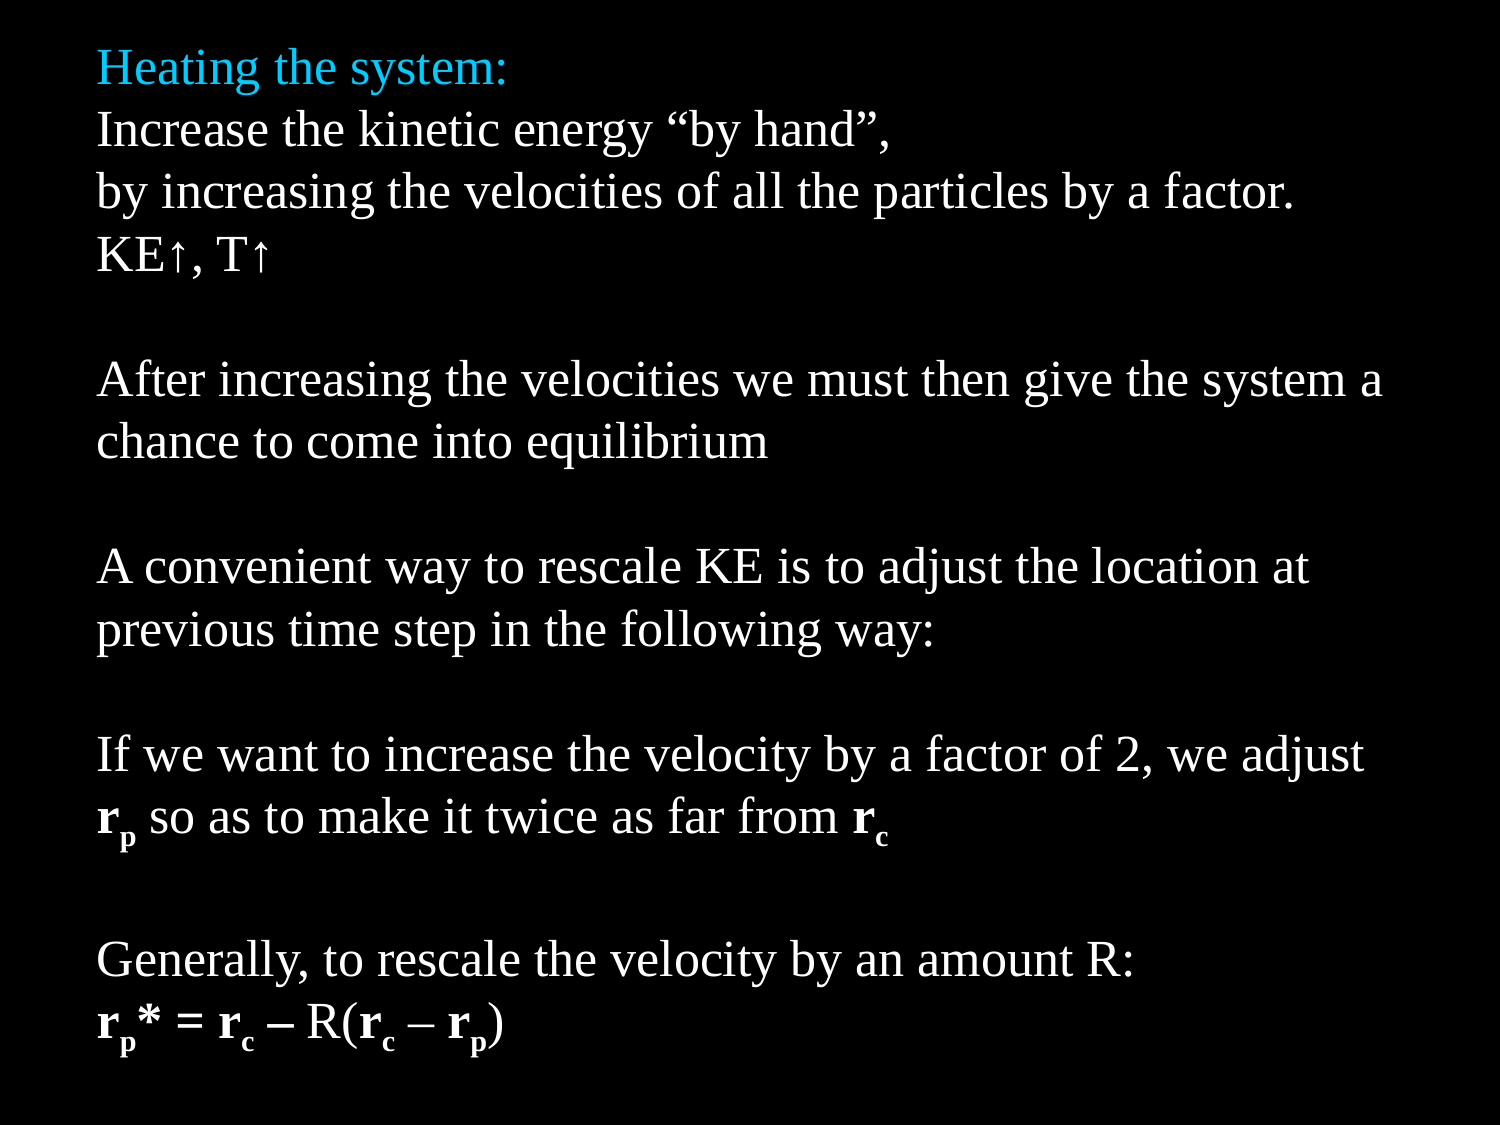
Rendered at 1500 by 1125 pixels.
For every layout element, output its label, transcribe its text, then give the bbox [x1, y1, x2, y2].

text_box Heating the system: Increase the kinetic energy “by hand”, by increasing the velocities of all the particles by a factor. KE↑, T↑ After increasing the velocities we must then give the system a chance to come into equilibrium A convenient way to rescale KE is to adjust the location at previous time step in the following way: If we want to increase the velocity by a factor of 2, we adjust rp so as to make it twice as far from rc Generally, to rescale the velocity by an amount R: rp* = rc – R(rc – rp) [81, 24, 1418, 1065]
